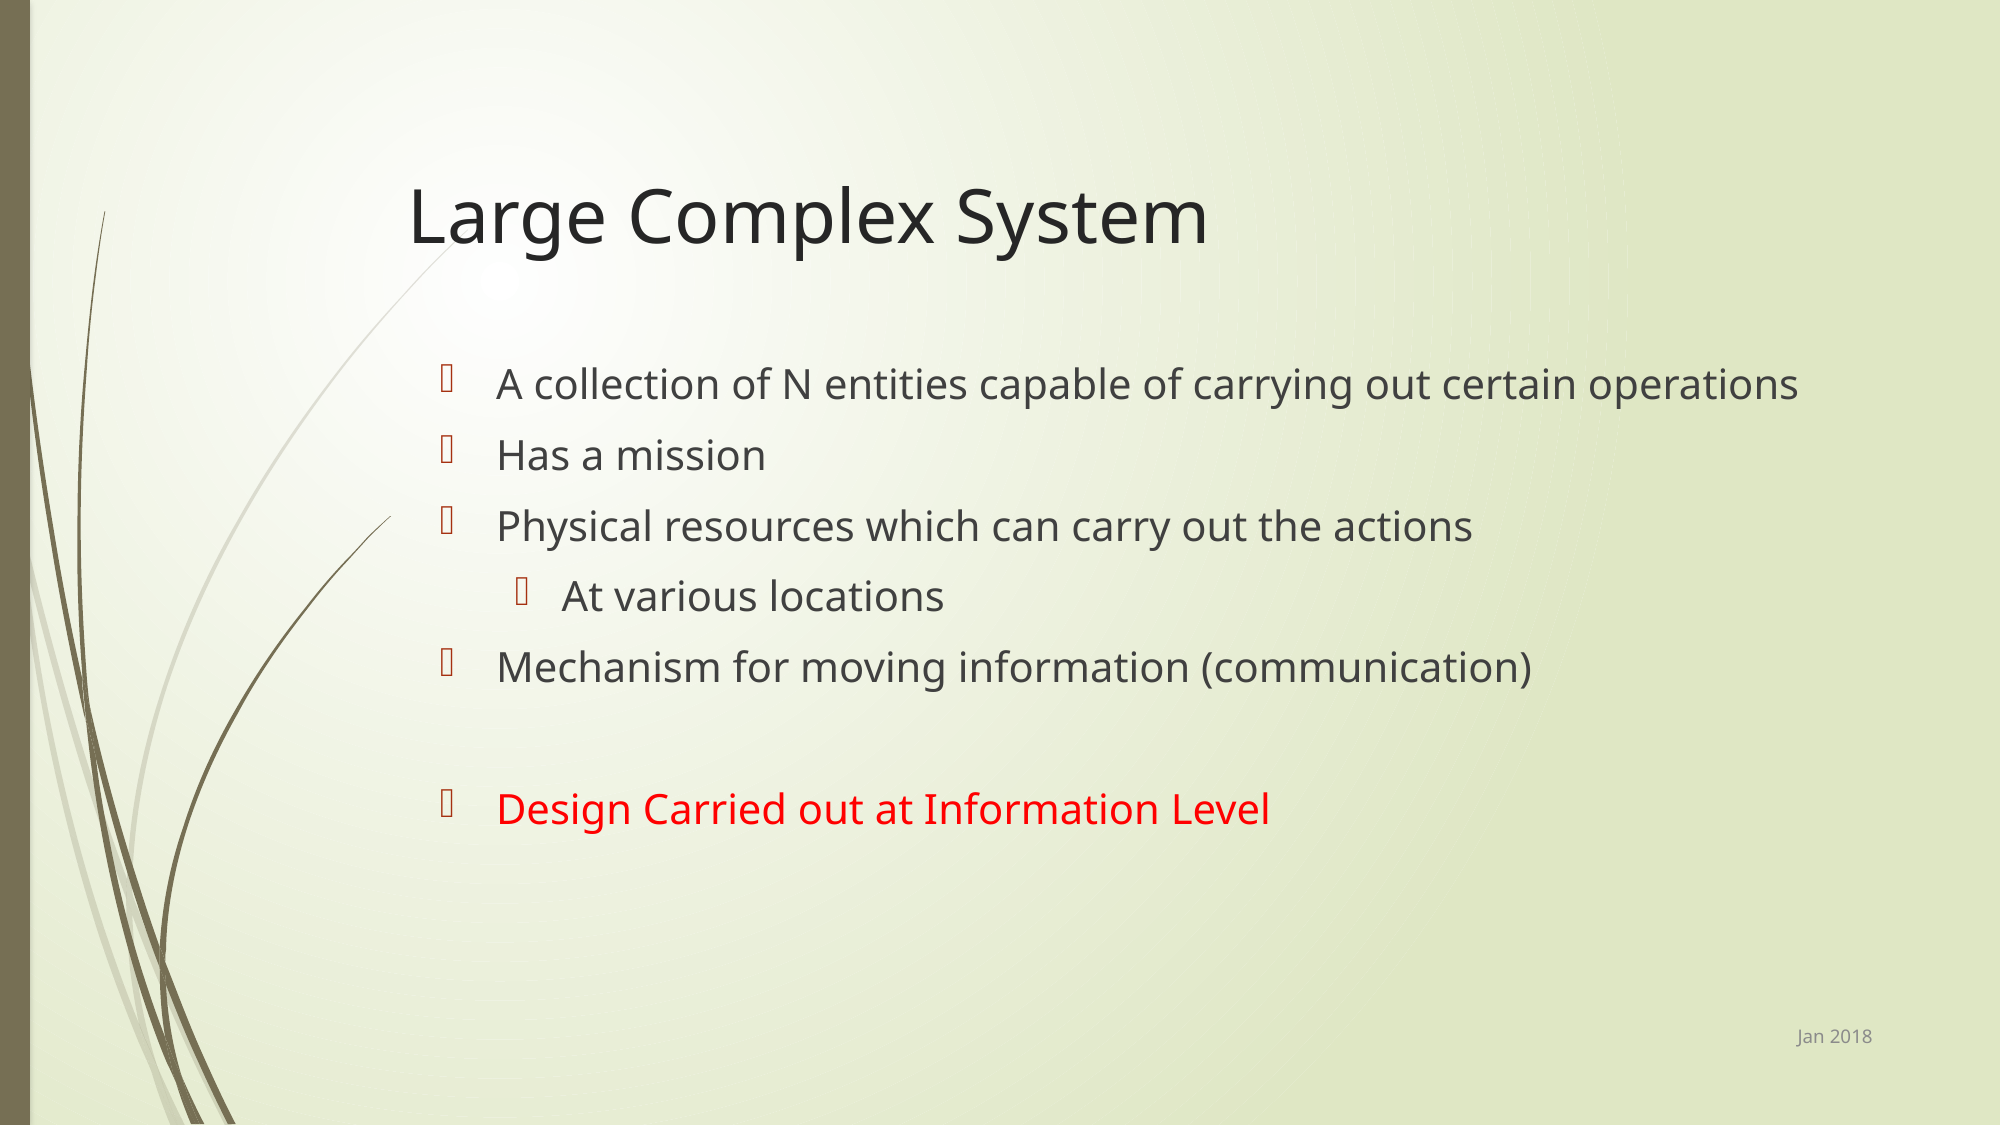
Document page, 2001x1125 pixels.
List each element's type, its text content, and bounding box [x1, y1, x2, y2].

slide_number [1699, 1005, 1888, 1067]
title Large Complex System [392, 71, 1732, 267]
list A collection of N entities capable of carrying out certain operations Has a mission Physical resources which can carry out the actions At various locations Mechanism for moving information (communication) Design Carried out at Information Level [424, 350, 1888, 988]
